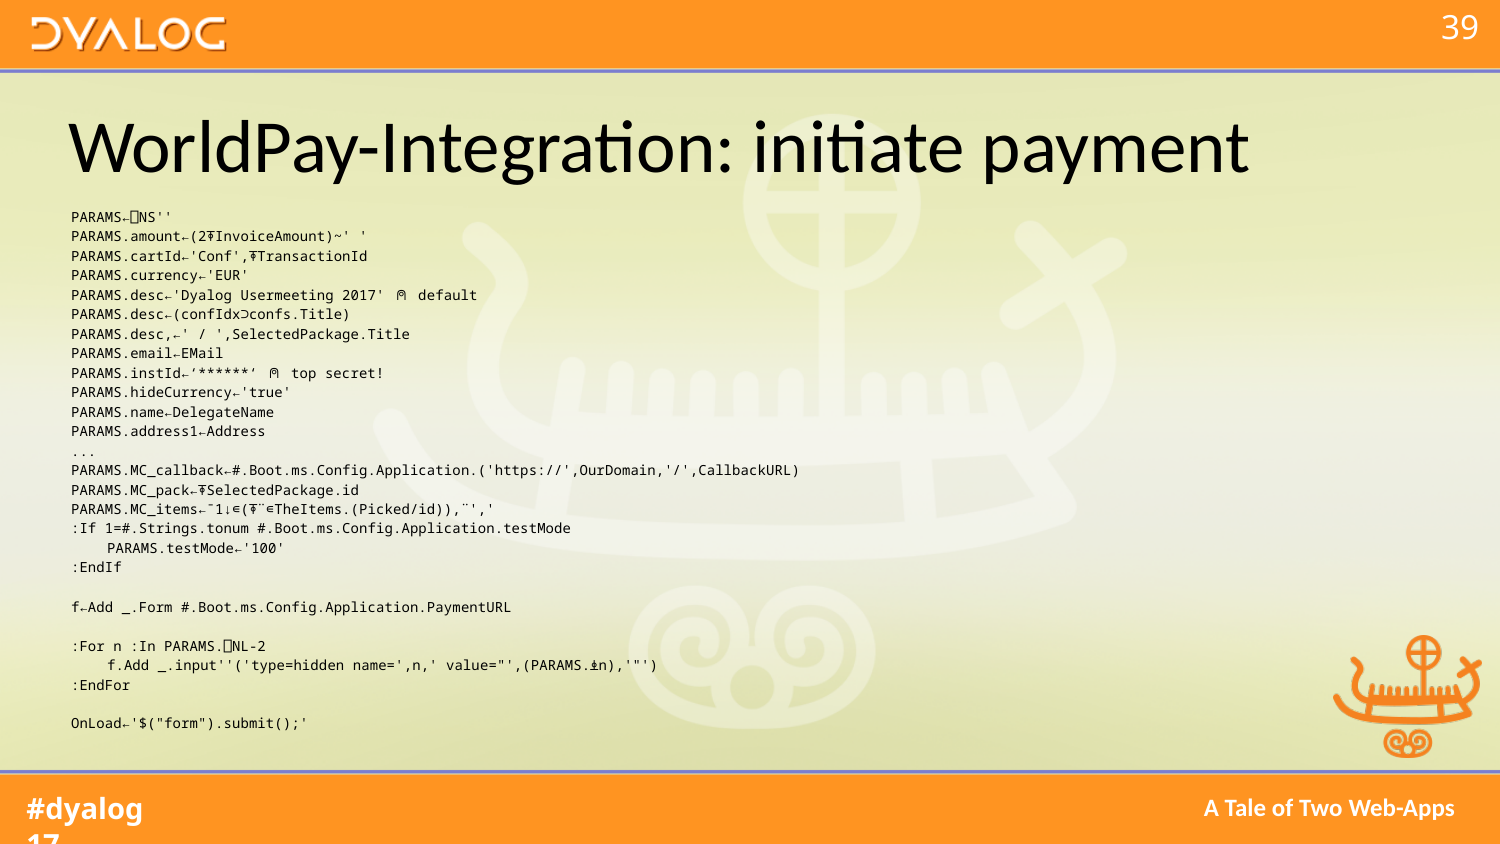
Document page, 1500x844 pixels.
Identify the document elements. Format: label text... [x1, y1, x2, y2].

picture [0, 0, 1500, 844]
title WorldPay-Integration: initiate payment [53, 94, 1425, 192]
footer A Tale of Two Web-Apps [964, 783, 1471, 829]
list PARAMS←⎕NS'' PARAMS.amount←(2⍕InvoiceAmount)~' ' PARAMS.cartId←'Conf',⍕TransactionId PARAMS.currency←'EUR' PARAMS.desc←'Dyalog Usermeeting 2017' ⍝ default PARAMS.desc←(confIdx⊃confs.Title) PARAMS.desc,←' / ',SelectedPackage.Title PARAMS.email←EMail PARAMS.instId←‘******‘ ⍝ top secret! PARAMS.hideCurrency←'true' PARAMS.name←DelegateName PARAMS.address1←Address ... PARAMS.MC_callback←#.Boot.ms.Config.Application.('https://',OurDomain,'/',CallbackURL) PARAMS.MC_pack←⍕SelectedPackage.id PARAMS.MC_items←¯1↓∊(⍕¨∊TheItems.(Picked/id)),¨',' :If 1=#.Strings.tonum #.Boot.ms.Config.Application.testMode PARAMS.testMode←'100' :EndIf f←Add _.Form #.Boot.ms.Config.Application.PaymentURL :For n :In PARAMS.⎕NL-2 f.Add _.input''('type=hidden name=',n,' value="',(PARAMS.⍎n),'"') :EndFor OnLoad←'$("form").submit();' [56, 200, 950, 758]
